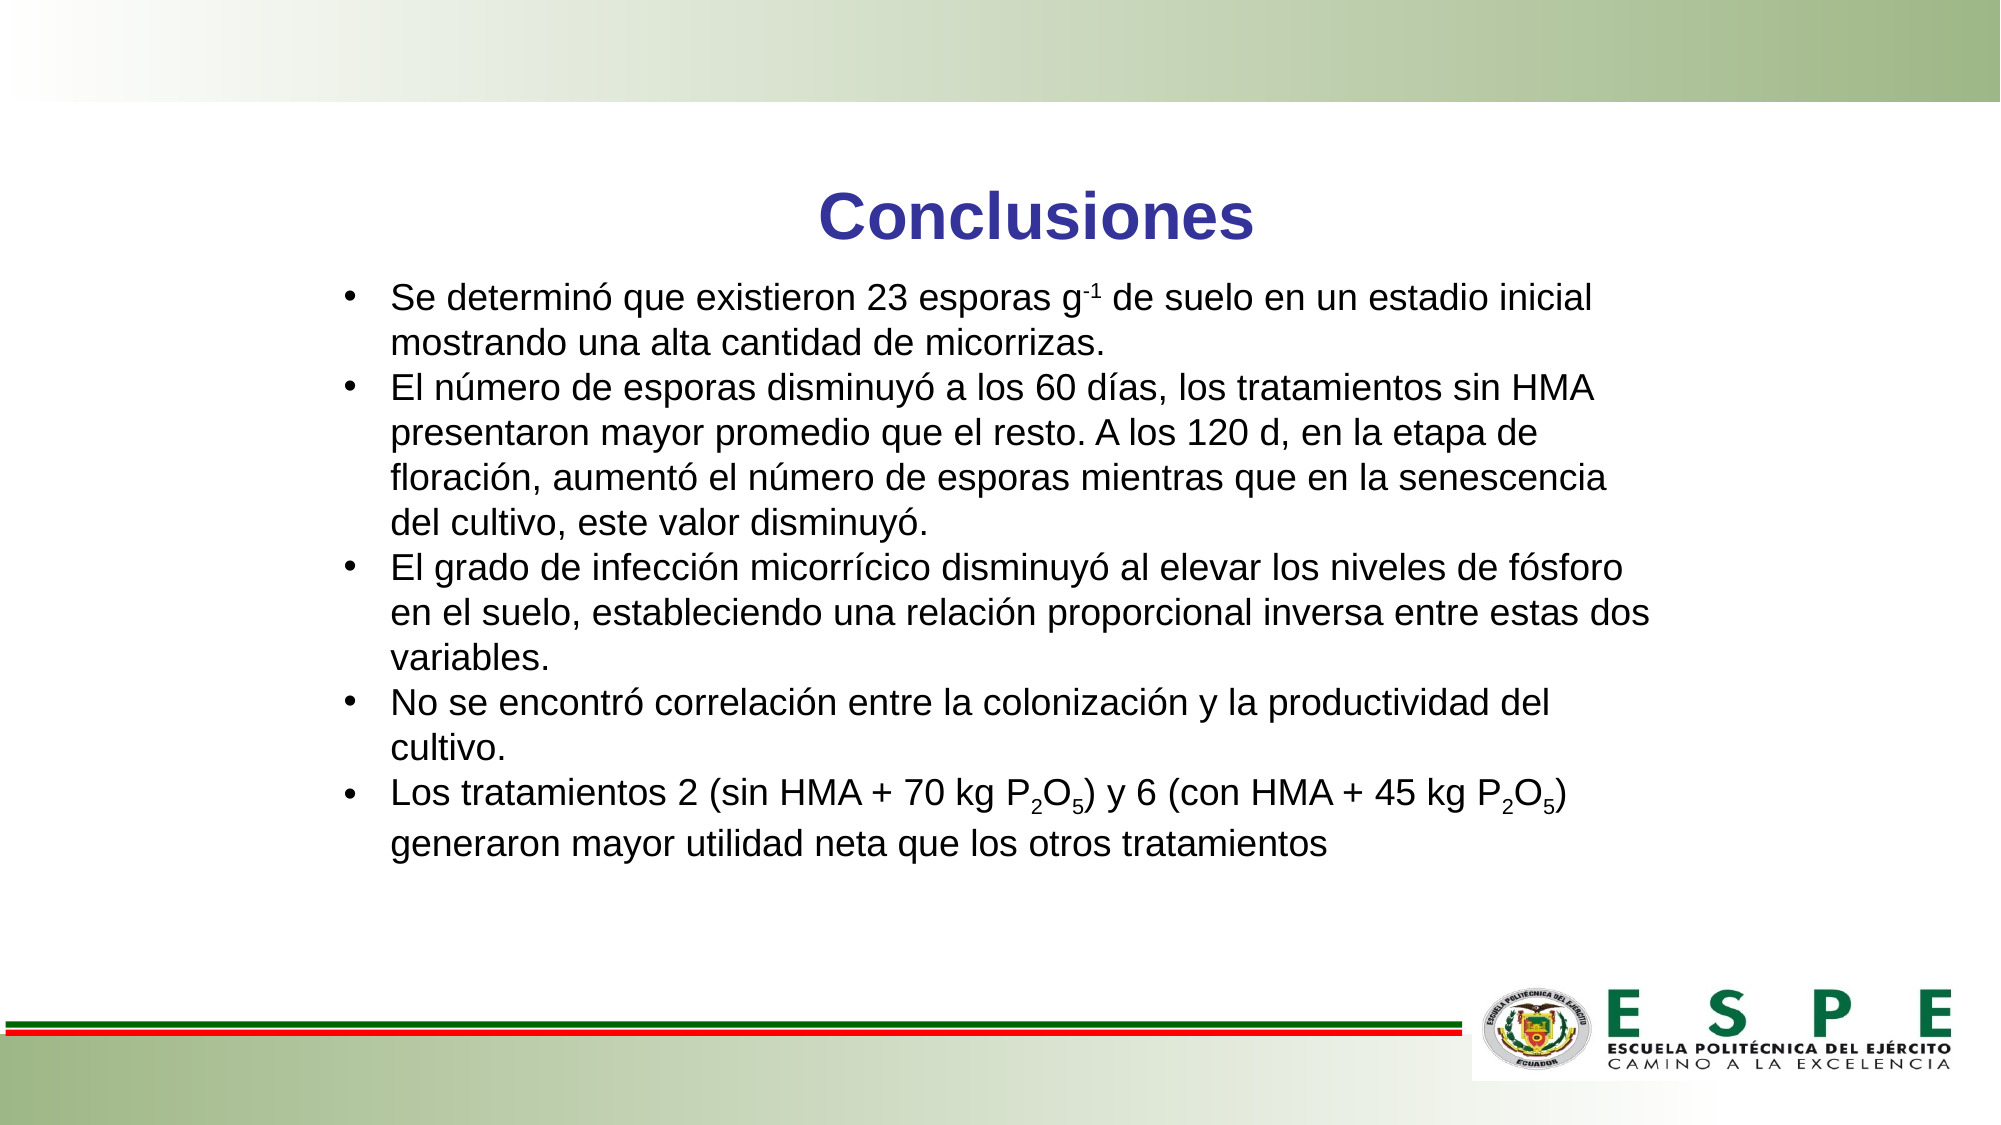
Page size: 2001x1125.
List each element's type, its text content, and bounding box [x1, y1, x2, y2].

text_box Conclusiones [804, 165, 1271, 260]
picture [1472, 976, 1977, 1081]
text_box Se determinó que existieron 23 esporas g-1 de suelo en un estadio inicial mostrando una alta cantidad de micorrizas. El número de esporas disminuyó a los 60 días, los tratamientos sin HMA presentaron mayor promedio que el resto. A los 120 d, en la etapa de floración, aumentó el número de esporas mientras que en la senescencia del cultivo, este valor disminuyó. El grado de infección micorrícico disminuyó al elevar los niveles de fósforo en el suelo, estableciendo una relación proporcional inversa entre estas dos variables. No se encontró correlación entre la colonización y la productividad del cultivo. Los tratamientos 2 (sin HMA + 70 kg P2O5) y 6 (con HMA + 45 kg P2O5) generaron mayor utilidad neta que los otros tratamientos [328, 265, 1672, 872]
